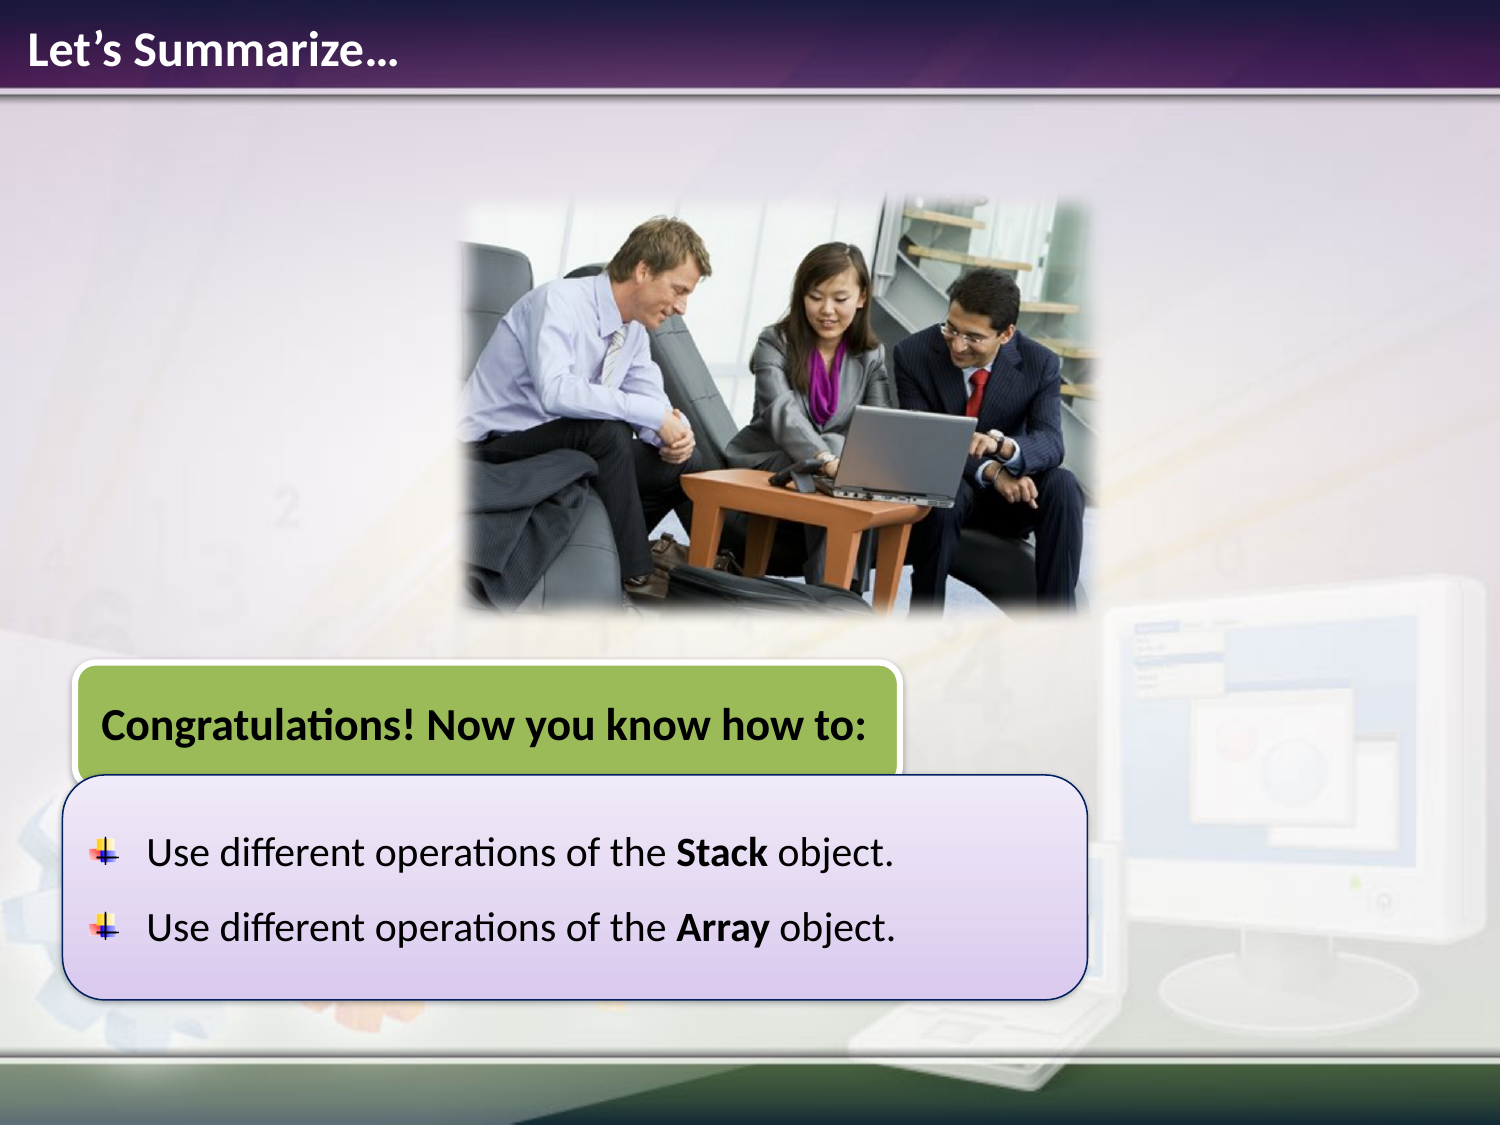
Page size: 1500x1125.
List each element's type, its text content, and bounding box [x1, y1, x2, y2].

title Let’s Summarize… [12, 0, 1363, 93]
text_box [74, 662, 901, 788]
text_box Use different operations of the Stack object. Use different operations of the Array object. [61, 774, 1089, 1001]
picture [0, 0, 1500, 1125]
